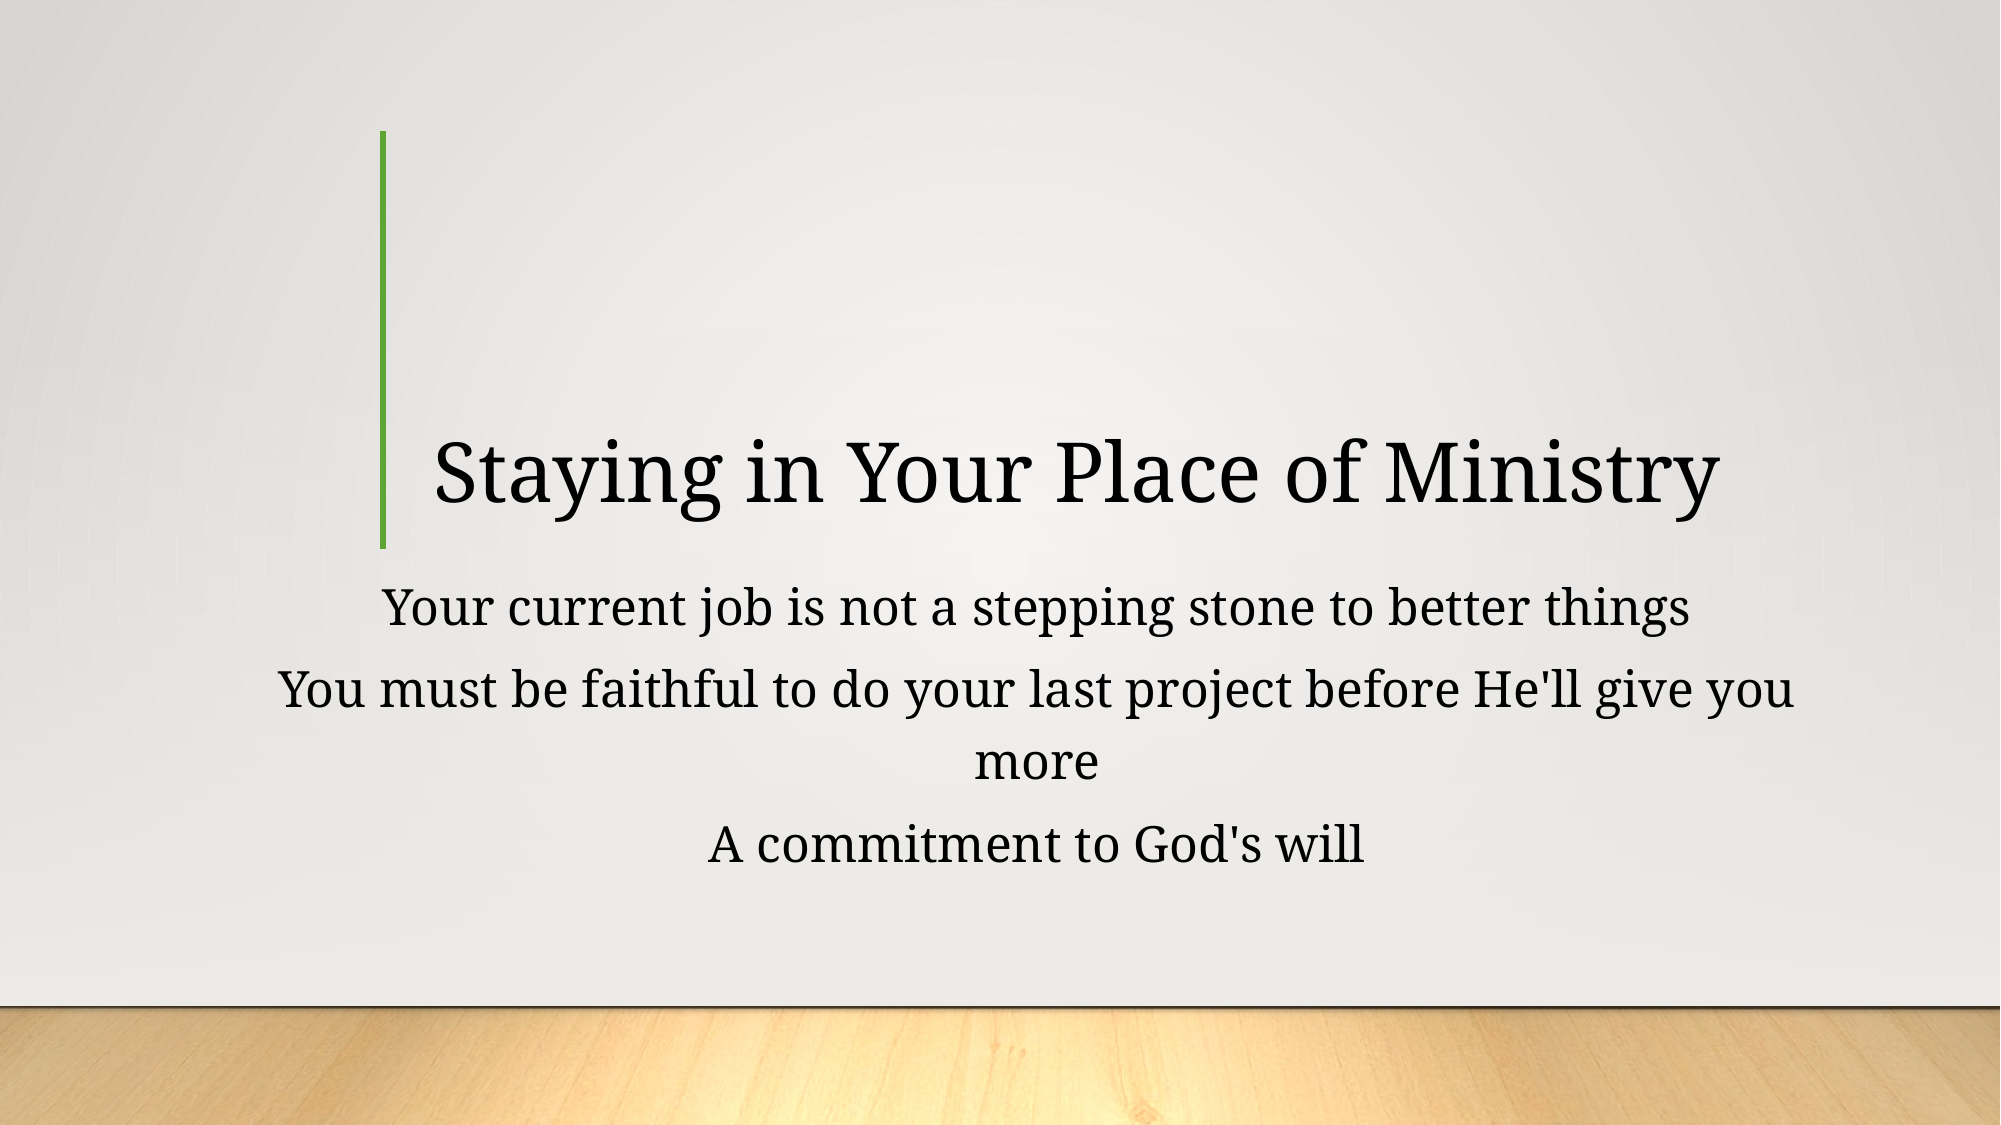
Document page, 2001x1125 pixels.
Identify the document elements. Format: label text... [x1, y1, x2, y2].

title Staying in Your Place of Ministry [418, 363, 1823, 521]
picture [0, 1006, 2000, 1125]
subtitle Your current job is not a stepping stone to better things You must be faithful to do your last project before He'll give you more A commitment to God's will [137, 548, 1863, 1084]
